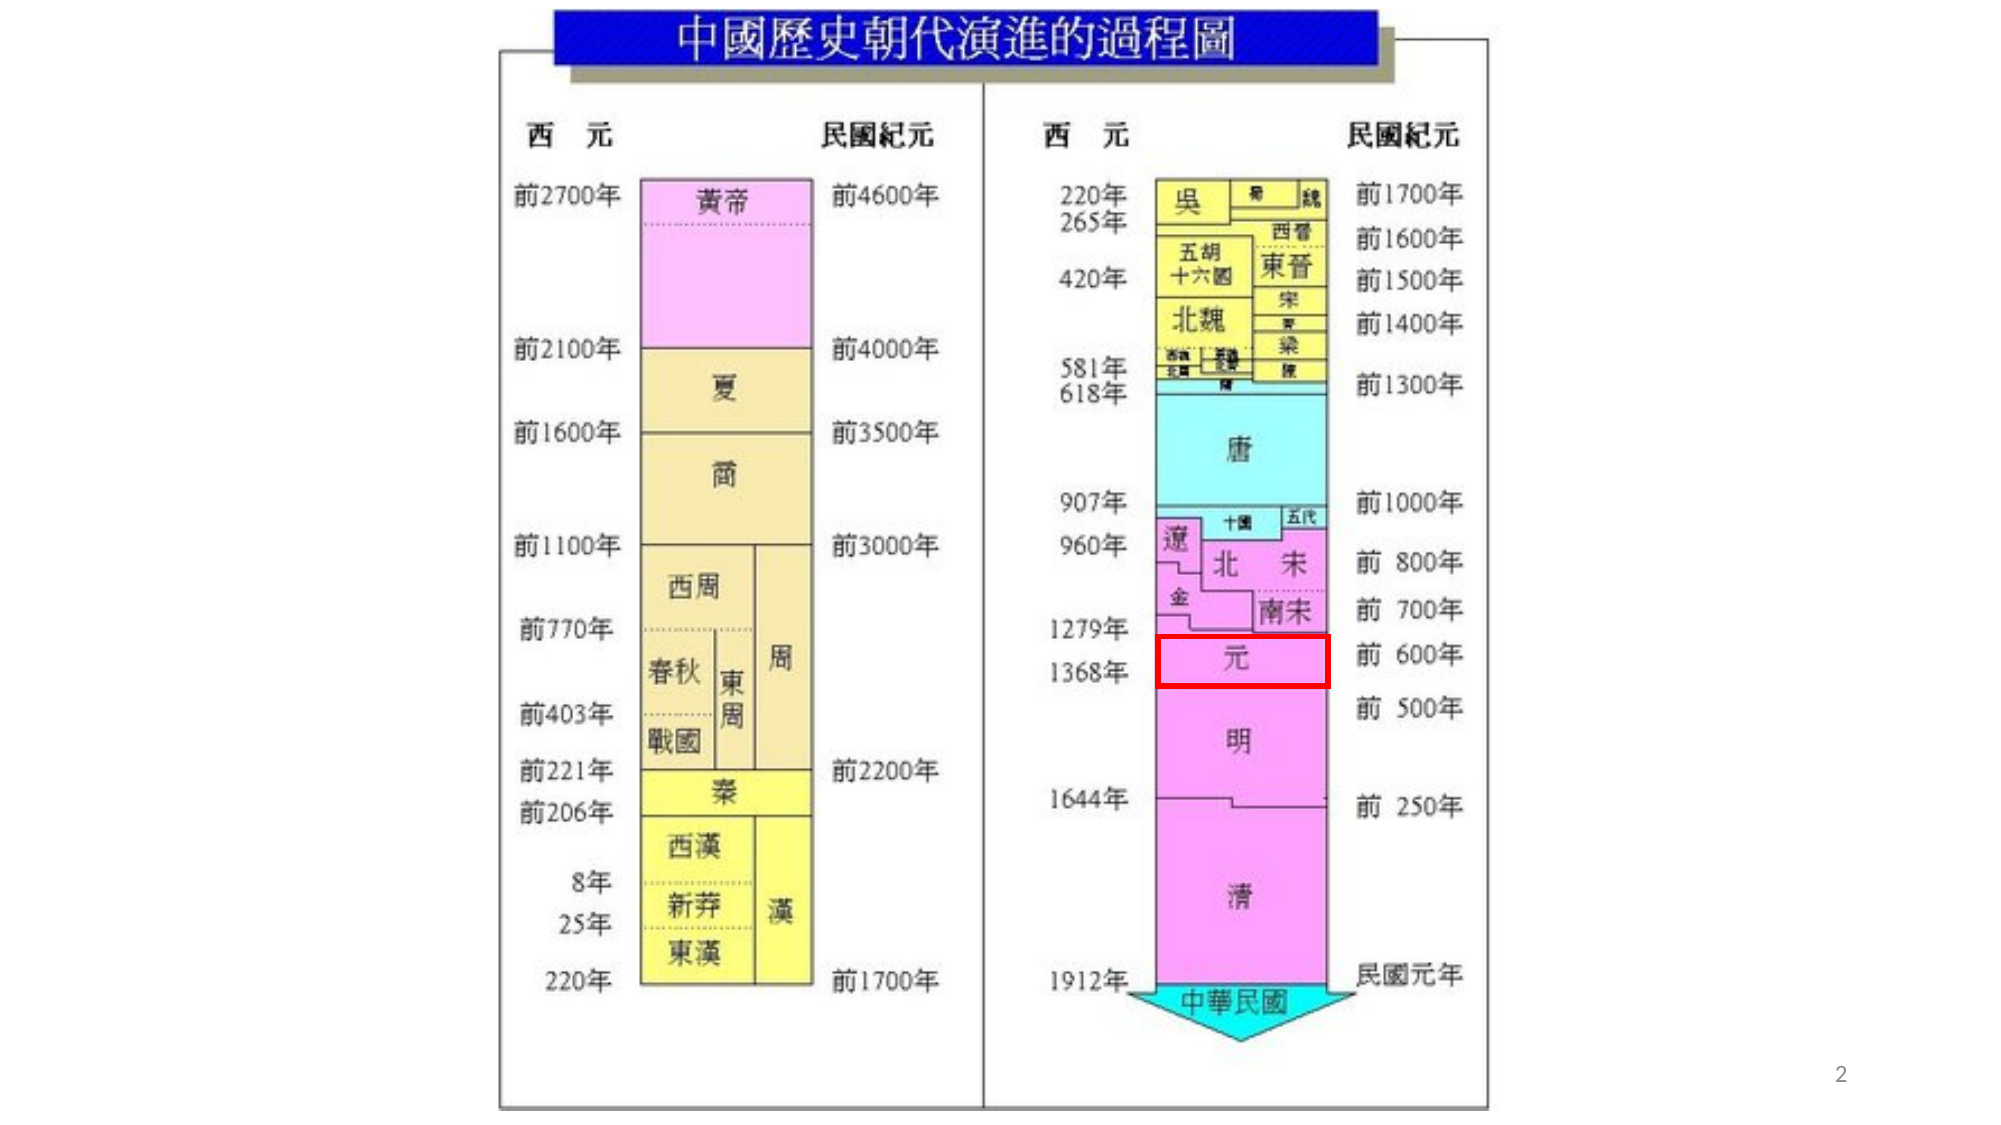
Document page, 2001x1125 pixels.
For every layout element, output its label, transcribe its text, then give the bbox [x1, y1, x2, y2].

slide_number 2 [1503, 1042, 1863, 1103]
picture [497, 8, 1503, 1111]
